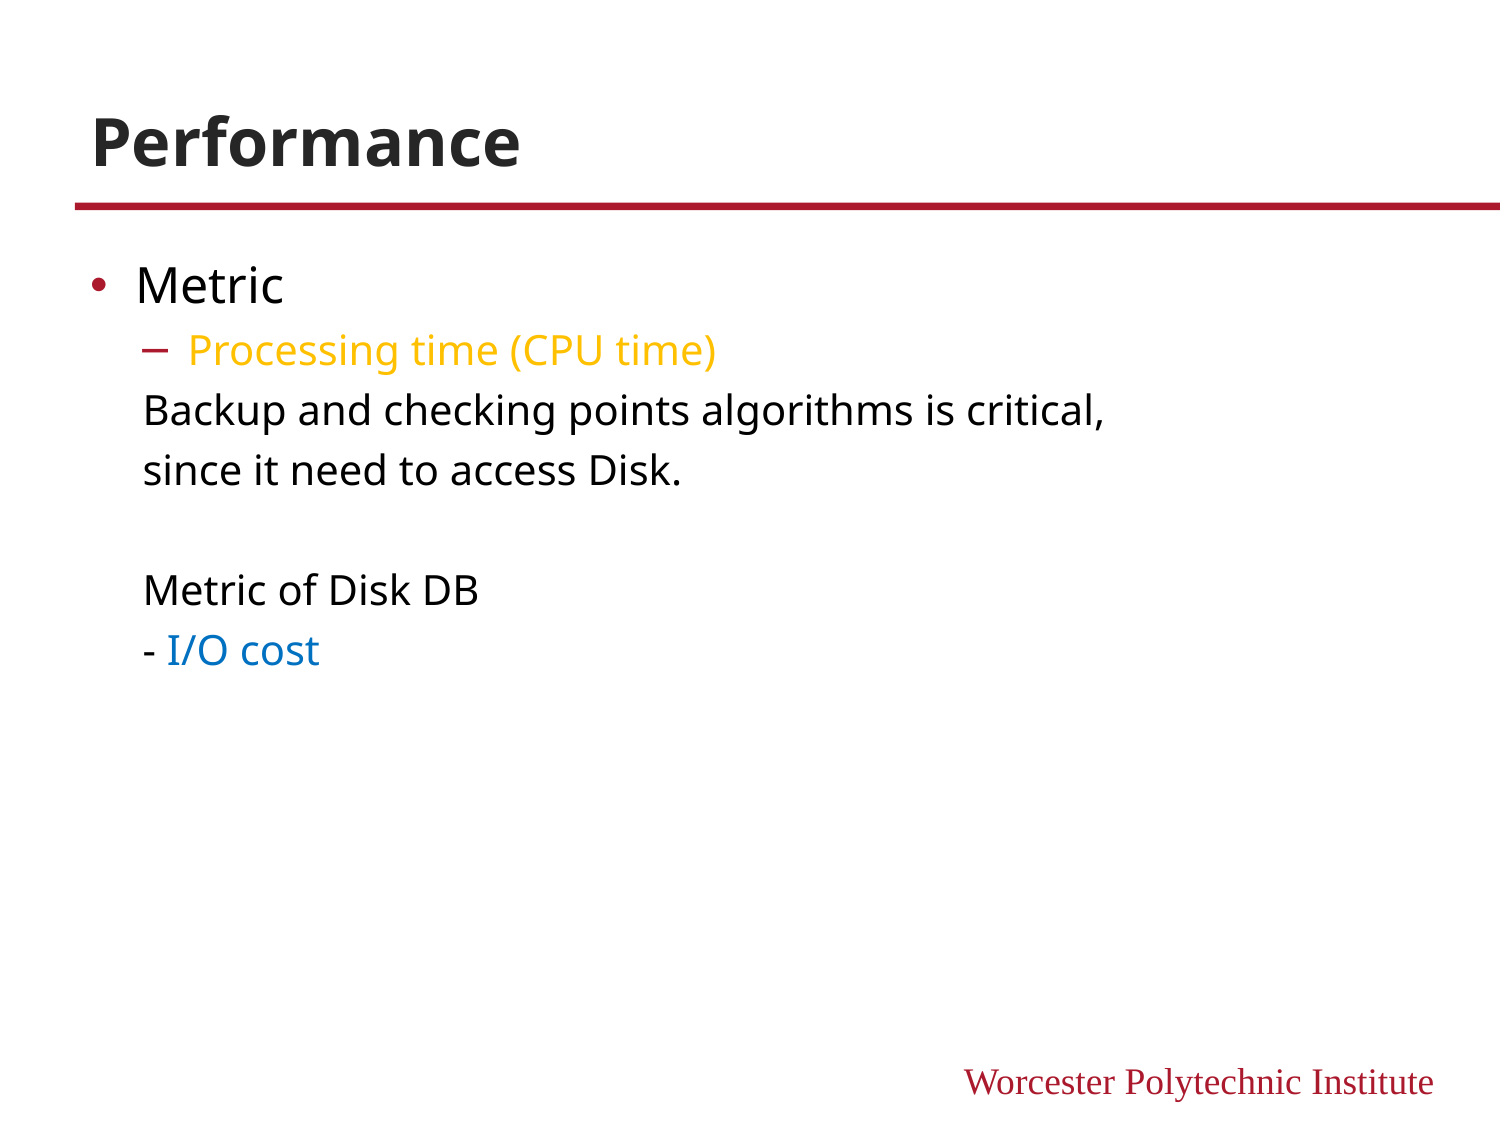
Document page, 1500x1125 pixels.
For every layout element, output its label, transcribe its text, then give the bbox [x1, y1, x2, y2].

title Performance [75, 56, 1425, 188]
list Metric Processing time (CPU time) Backup and checking points algorithms is critical, since it need to access Disk. Metric of Disk DB - I/O cost [75, 249, 1425, 1013]
